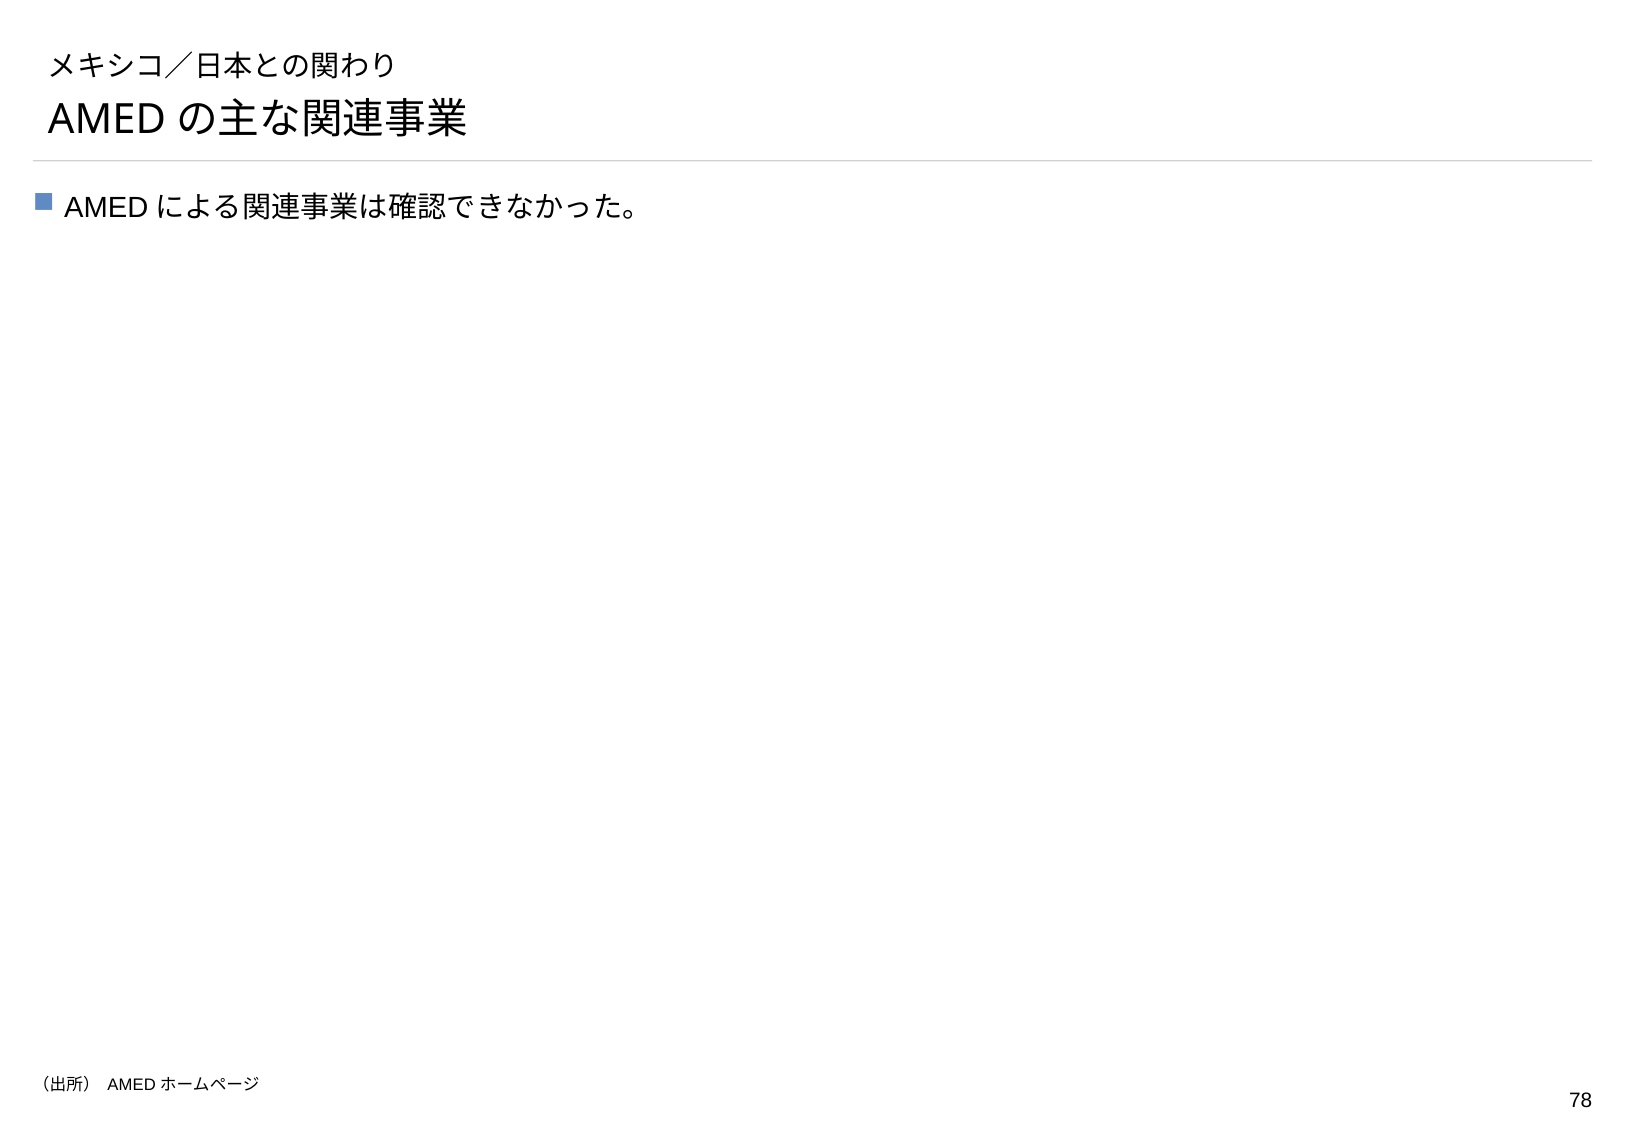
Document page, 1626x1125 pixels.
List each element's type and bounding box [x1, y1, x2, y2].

title [32, 30, 1593, 90]
list [32, 90, 1593, 149]
text_box [32, 1046, 1451, 1094]
text_box [32, 184, 1593, 223]
